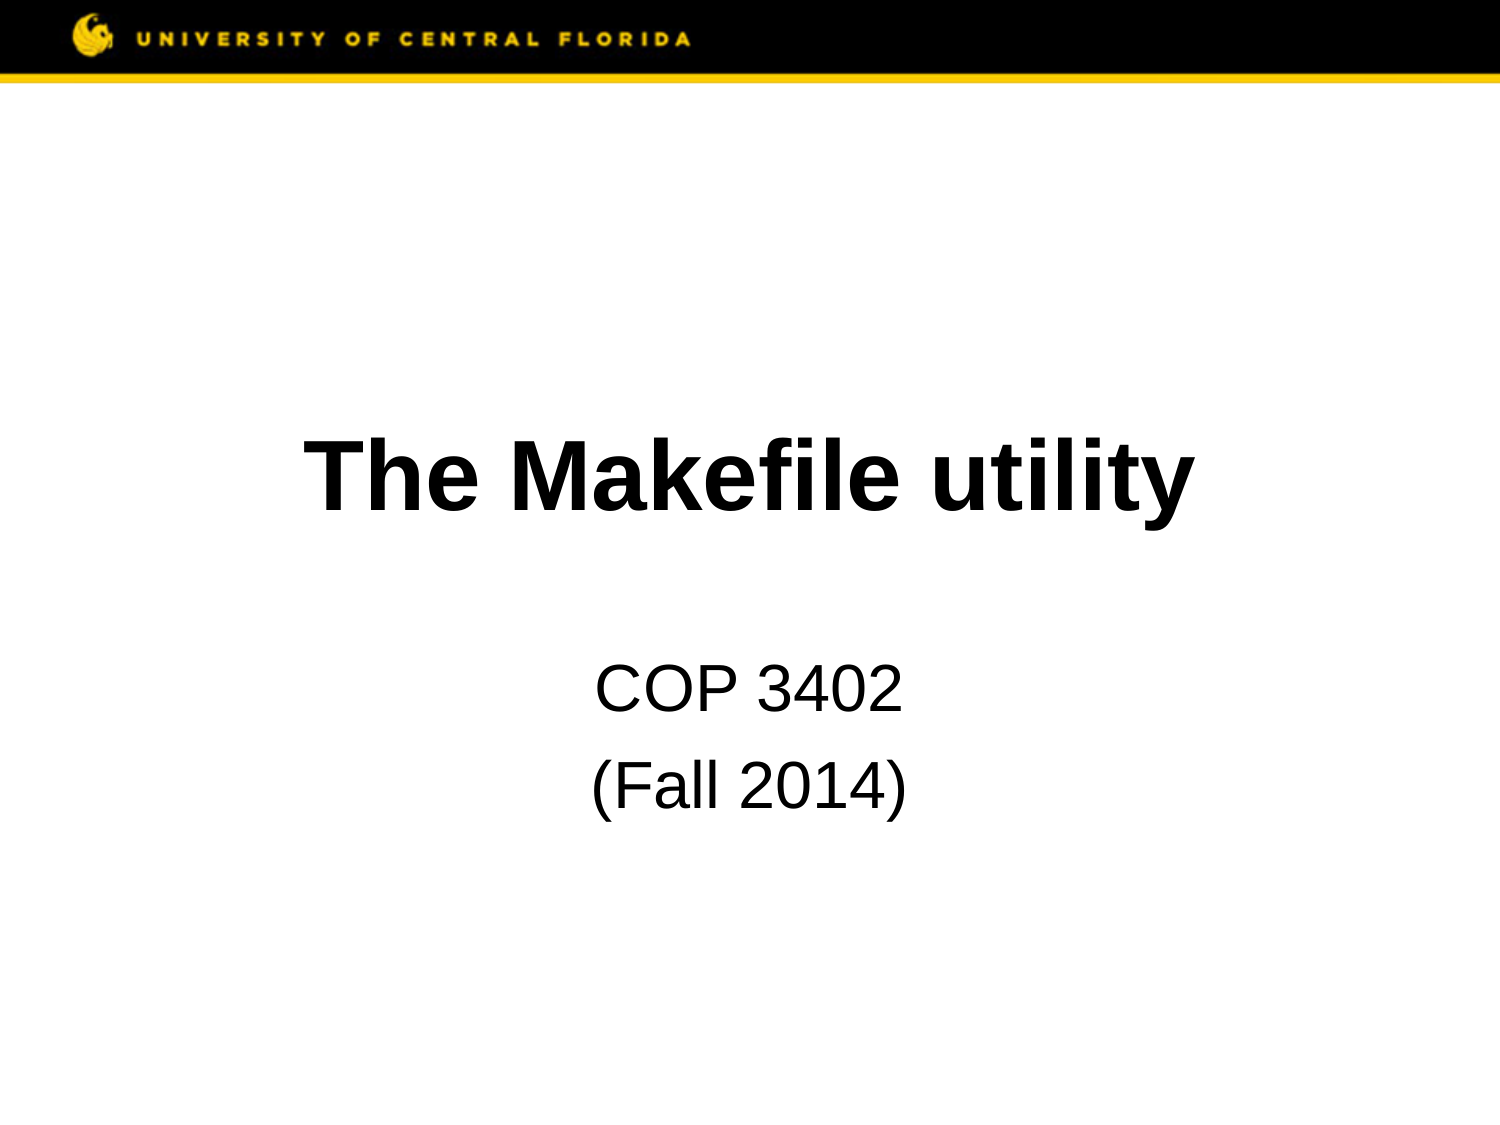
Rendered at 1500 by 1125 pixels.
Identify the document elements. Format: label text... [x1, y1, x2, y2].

subtitle COP 3402 (Fall 2014) [224, 637, 1276, 926]
picture [0, 0, 1500, 1125]
title The Makefile utility [112, 349, 1388, 591]
